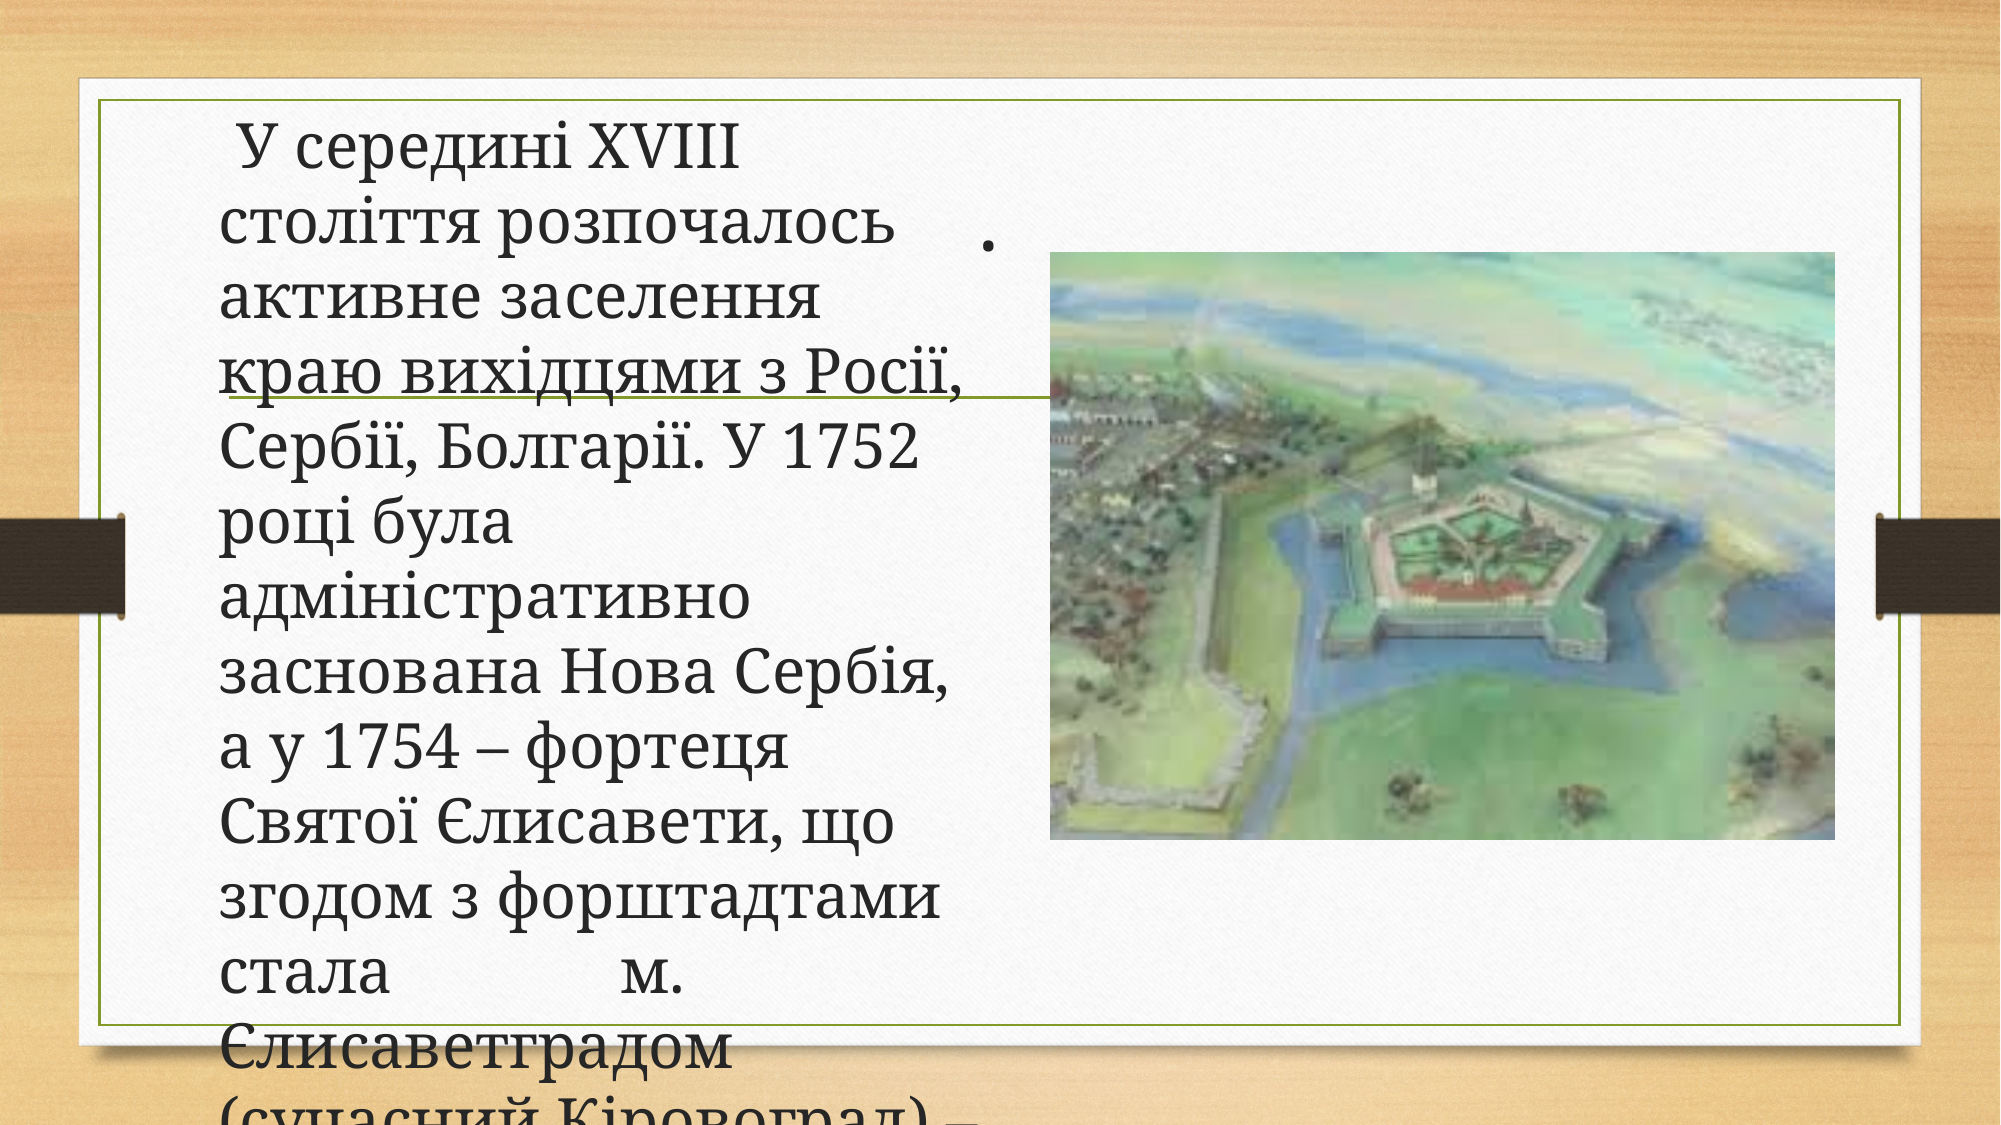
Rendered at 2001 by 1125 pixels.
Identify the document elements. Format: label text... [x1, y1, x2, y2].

title . [1015, 161, 1788, 375]
list У середині ХVІІІ століття розпочалось активне заселення краю вихідцями з Росії, Сербії, Болгарії. У 1752 році була адміністративно заснована Нова Сербія, а у 1754 – фортеця Святої Єлисавети, що згодом з форштадтами стала м. Єлисаветградом (сучасний Кіровоград) – центром повіту Херсонської губернії [156, 98, 1015, 971]
picture [0, 0, 2001, 1125]
